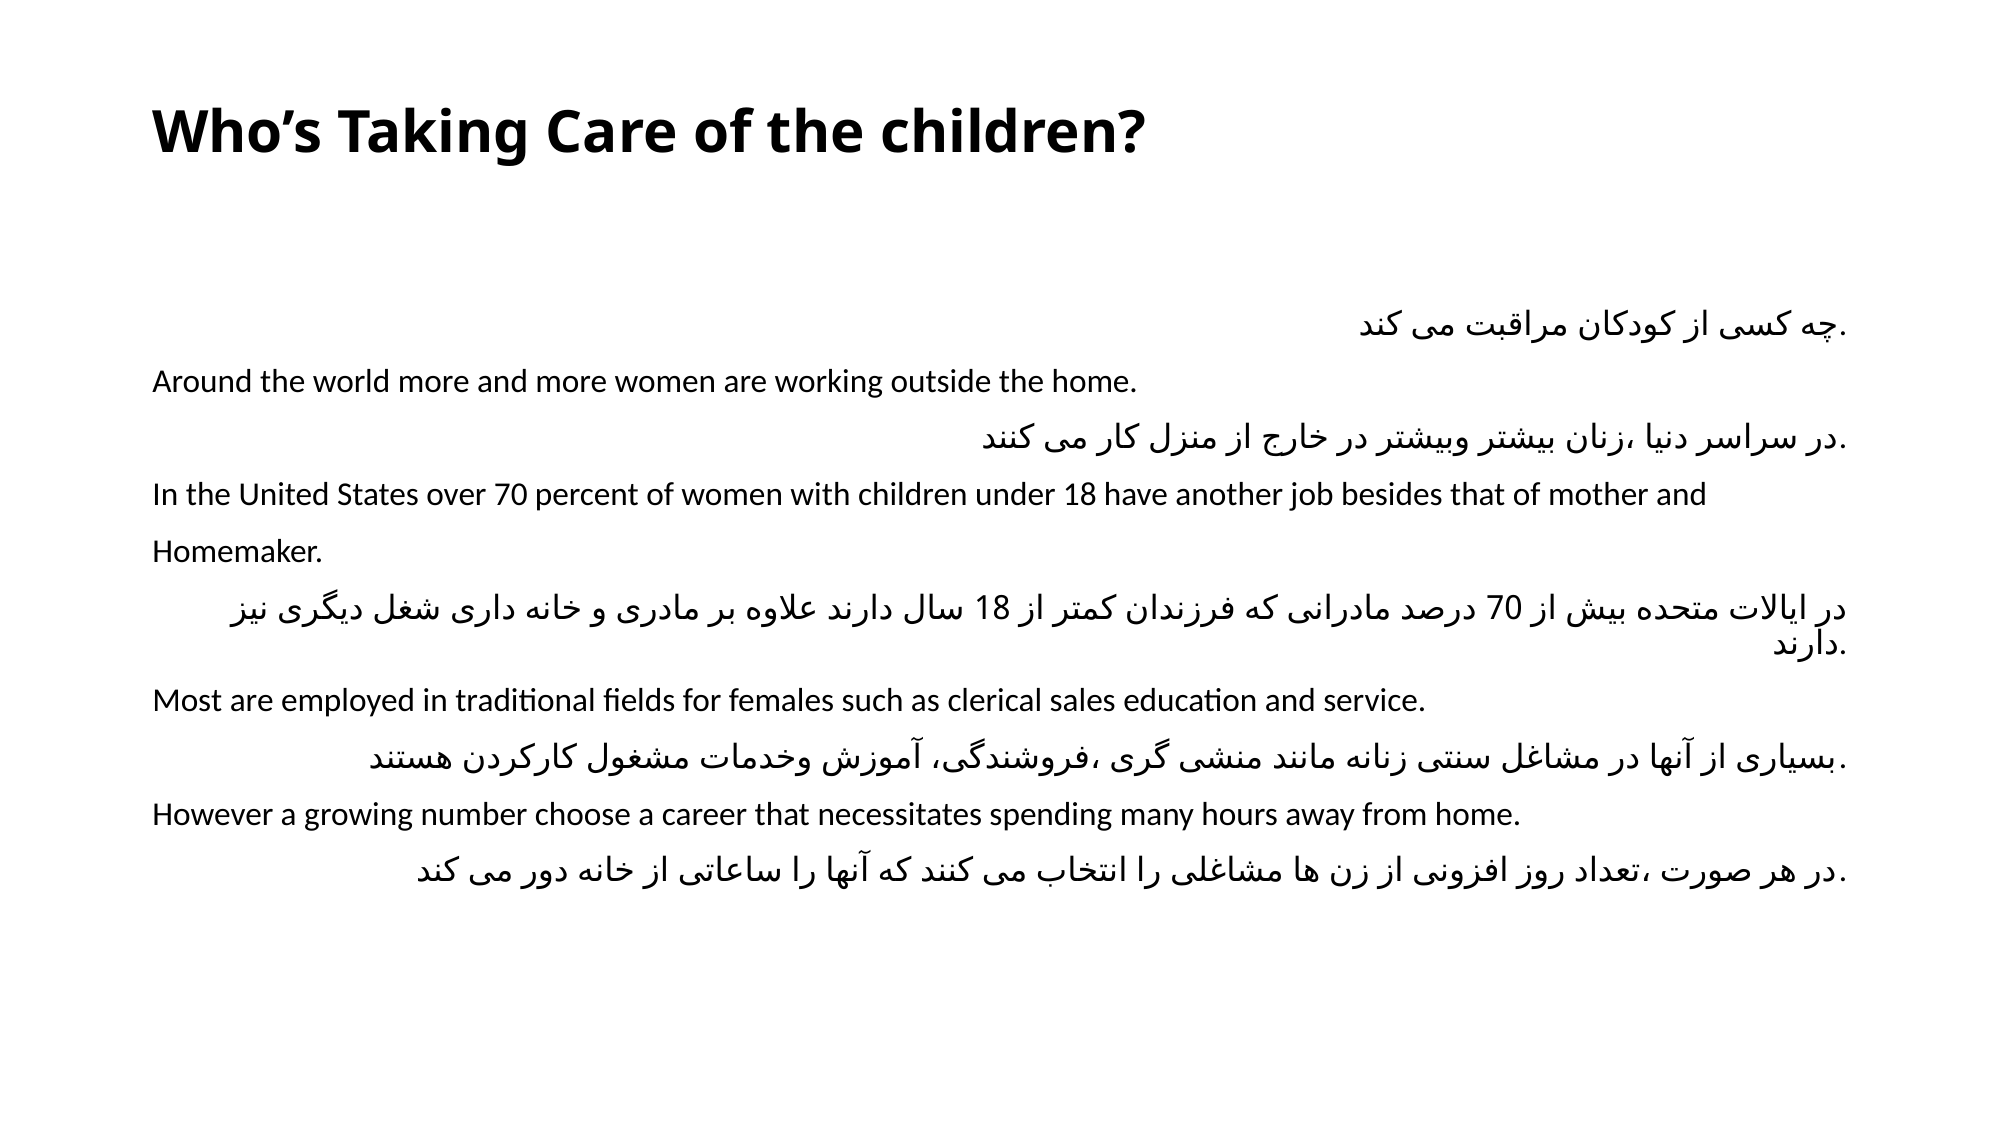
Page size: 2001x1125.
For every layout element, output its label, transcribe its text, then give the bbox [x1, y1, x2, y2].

title Who’s Taking Care of the children? [137, 59, 1863, 278]
list چه کسی از کودکان مراقبت می کند. Around the world more and more women are working outside the home. در سراسر دنیا ،زنان بیشتر وبیشتر در خارج از منزل کار می کنند. In the United States over 70 percent of women with children under 18 have another job besides that of mother and Homemaker. در ایالات متحده بیش از 70 درصد مادرانی که فرزندان کمتر از 18 سال دارند علاوه بر مادری و خانه داری شغل دیگری نیز دارند. Most are employed in traditional fields for females such as clerical sales education and service. بسیاری از آنها در مشاغل سنتی زنانه مانند منشی گری ،فروشندگی، آموزش وخدمات مشغول کارکردن هستند. However a growing number choose a career that necessitates spending many hours away from home. در هر صورت ،تعداد روز افزونی از زن ها مشاغلی را انتخاب می کنند که آنها را ساعاتی از خانه دور می کند. [137, 299, 1863, 1014]
